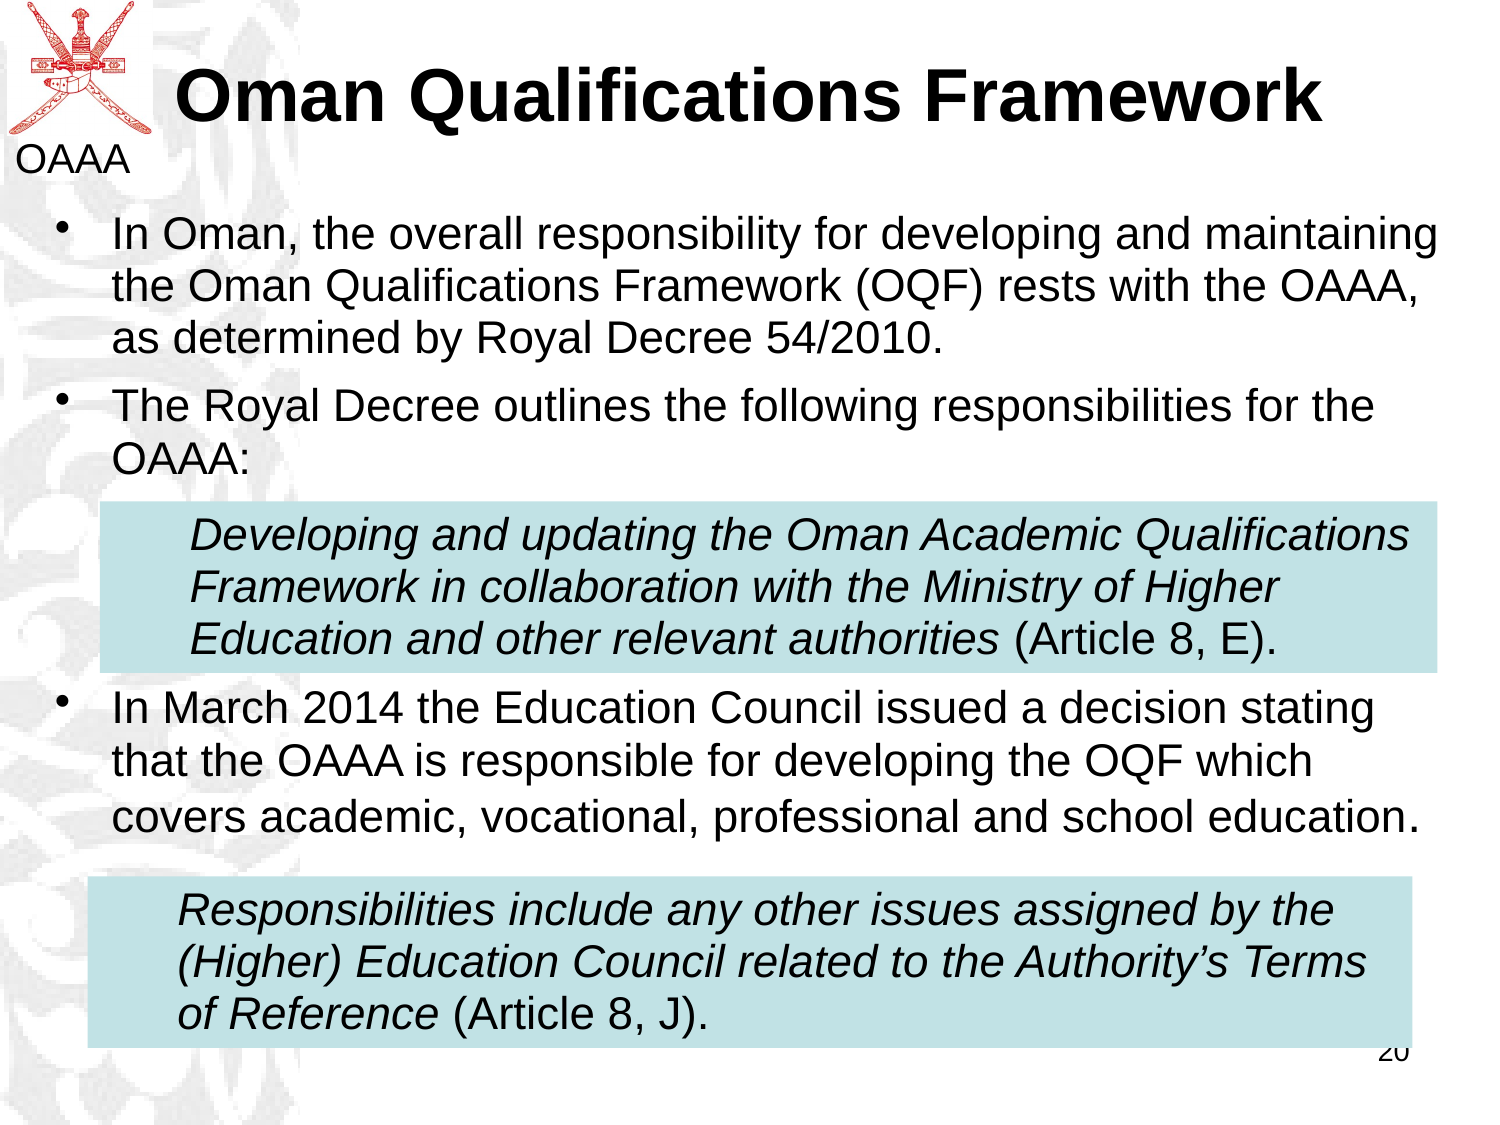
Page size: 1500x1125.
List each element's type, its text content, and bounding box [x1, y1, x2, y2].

title Oman Qualifications Framework [0, 24, 1500, 158]
text_box Responsibilities include any other issues assigned by the (Higher) Education Council related to the Authority’s Terms of Reference (Article 8, J). [87, 876, 1413, 1048]
text_box Developing and updating the Oman Academic Qualifications Framework in collaboration with the Ministry of Higher Education and other relevant authorities (Article 8, E). [99, 501, 1438, 673]
list In Oman, the overall responsibility for developing and maintaining the Oman Qualifications Framework (OQF) rests with the OAAA, as determined by Royal Decree 54/2010. The Royal Decree outlines the following responsibilities for the OAAA: In March 2014 the Education Council issued a decision stating that the OAAA is responsible for developing the OQF which covers academic, vocational, professional and school education. [39, 199, 1468, 1125]
slide_number 20 [1074, 1024, 1426, 1103]
